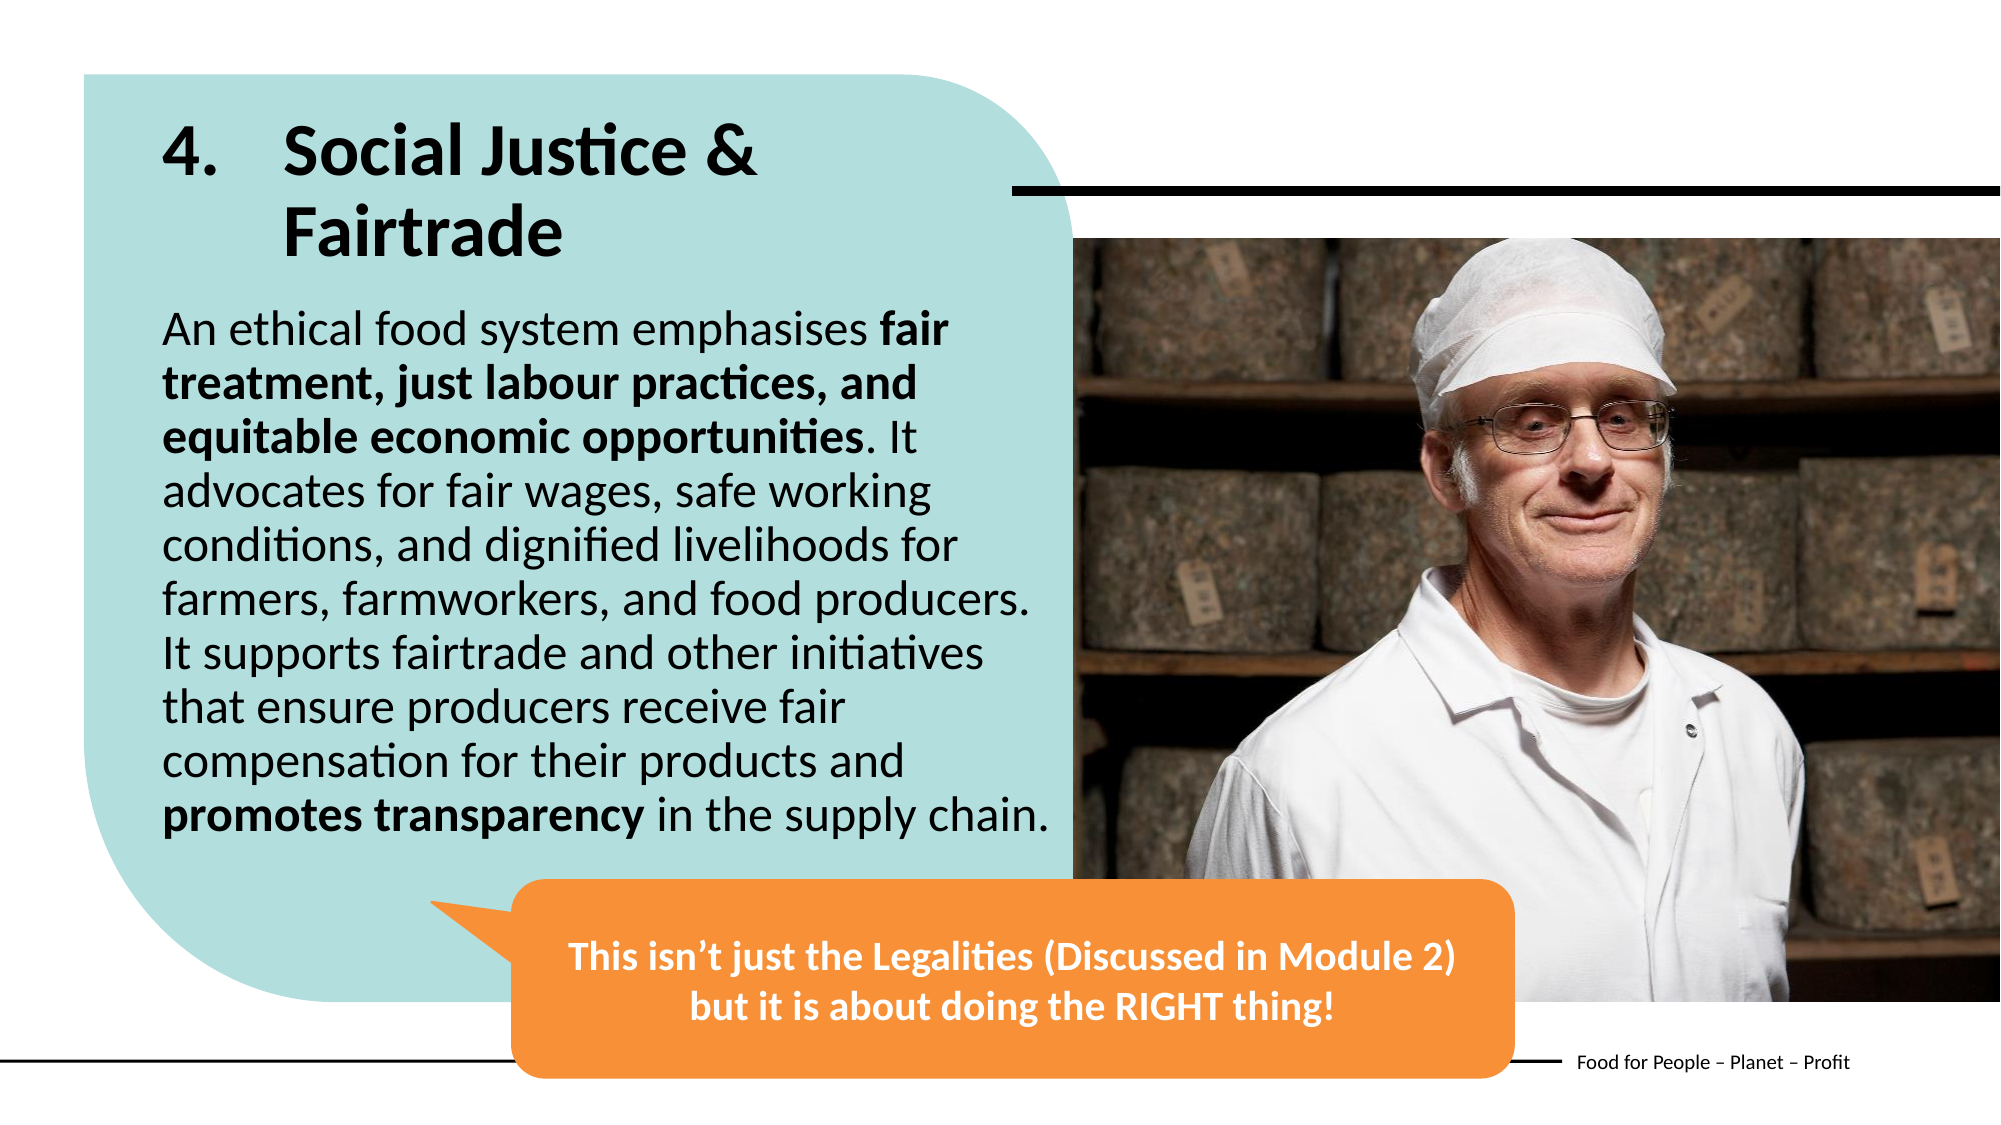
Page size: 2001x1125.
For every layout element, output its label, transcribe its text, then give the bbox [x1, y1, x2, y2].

list Social Justice & Fairtrade [147, 103, 967, 267]
list An ethical food system emphasises fair treatment, just labour practices, and equitable economic opportunities. It advocates for fair wages, safe working conditions, and dignified livelihoods for farmers, farmworkers, and food producers. It supports fairtrade and other initiatives that ensure producers receive fair compensation for their products and promotes transparency in the supply chain. [147, 294, 1073, 890]
text_box This isn’t just the Legalities (Discussed in Module 2) but it is about doing the RIGHT thing! [430, 879, 1515, 1079]
picture [1073, 238, 2000, 1003]
